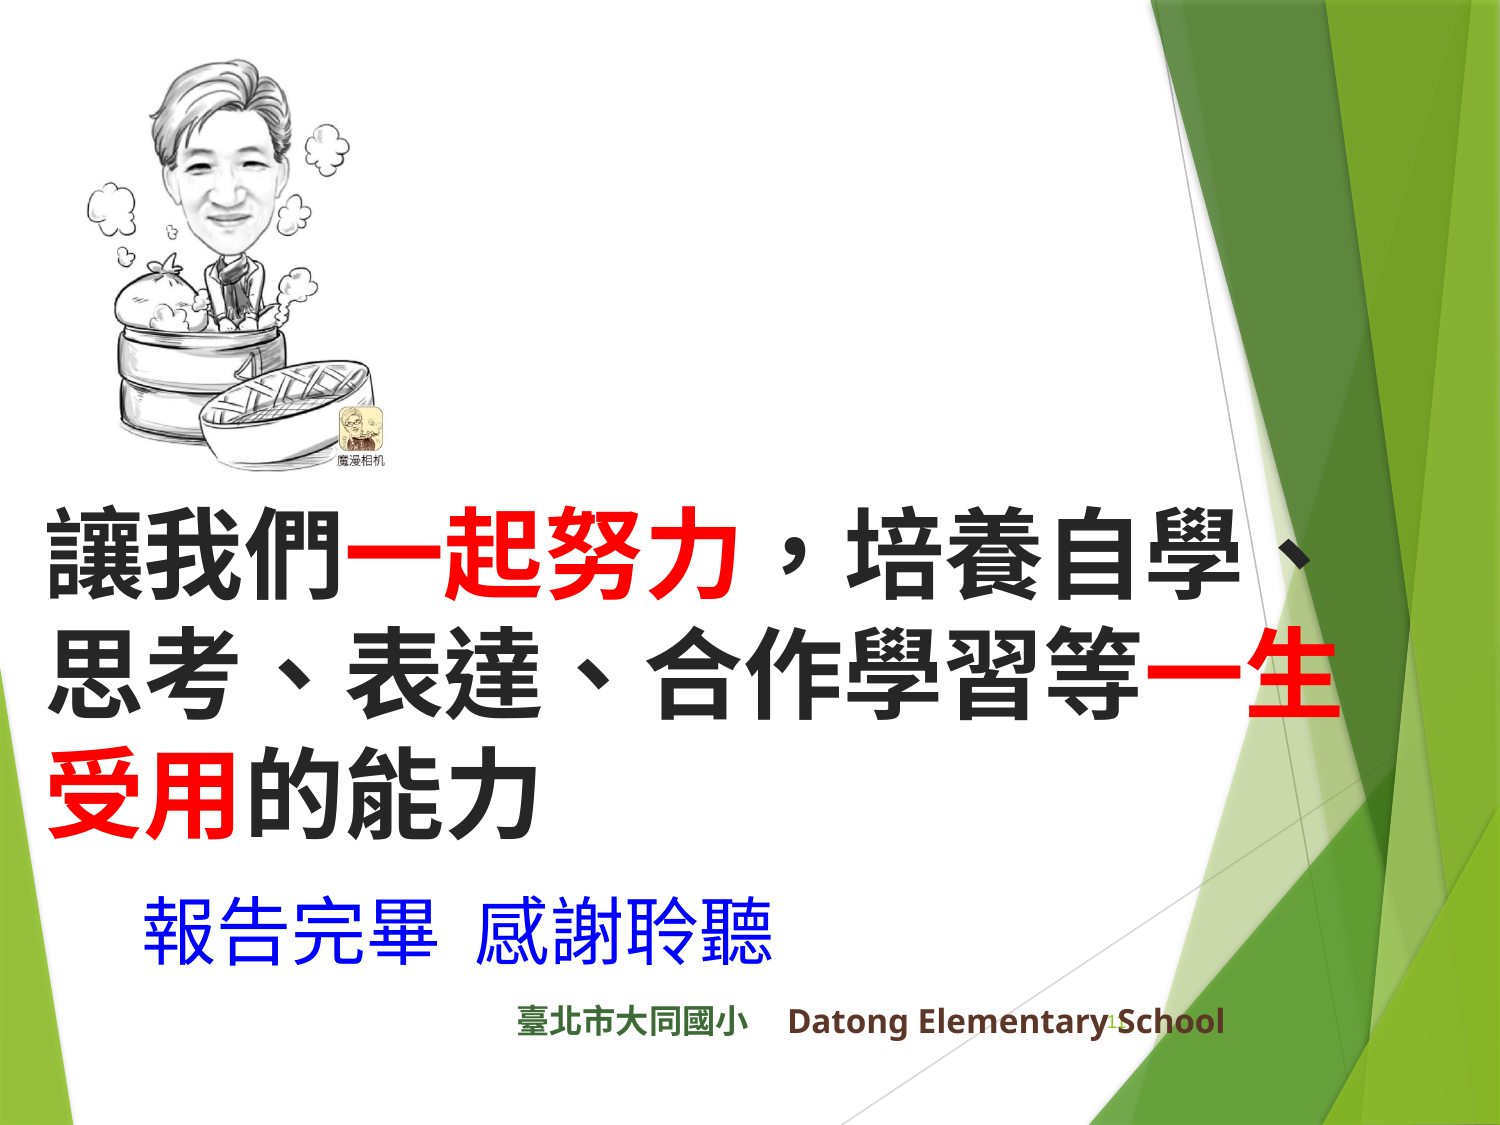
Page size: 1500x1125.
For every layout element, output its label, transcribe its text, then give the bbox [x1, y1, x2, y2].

picture [52, 34, 408, 475]
text_box 報告完畢 感謝聆聽 [126, 876, 877, 1027]
text_box 臺北市大同國小 Datong Elementary School [501, 992, 1341, 1052]
text_box 讓我們一起努力，培養自學、 思考、表達、合作學習等一生受用的能力 [29, 484, 1456, 859]
